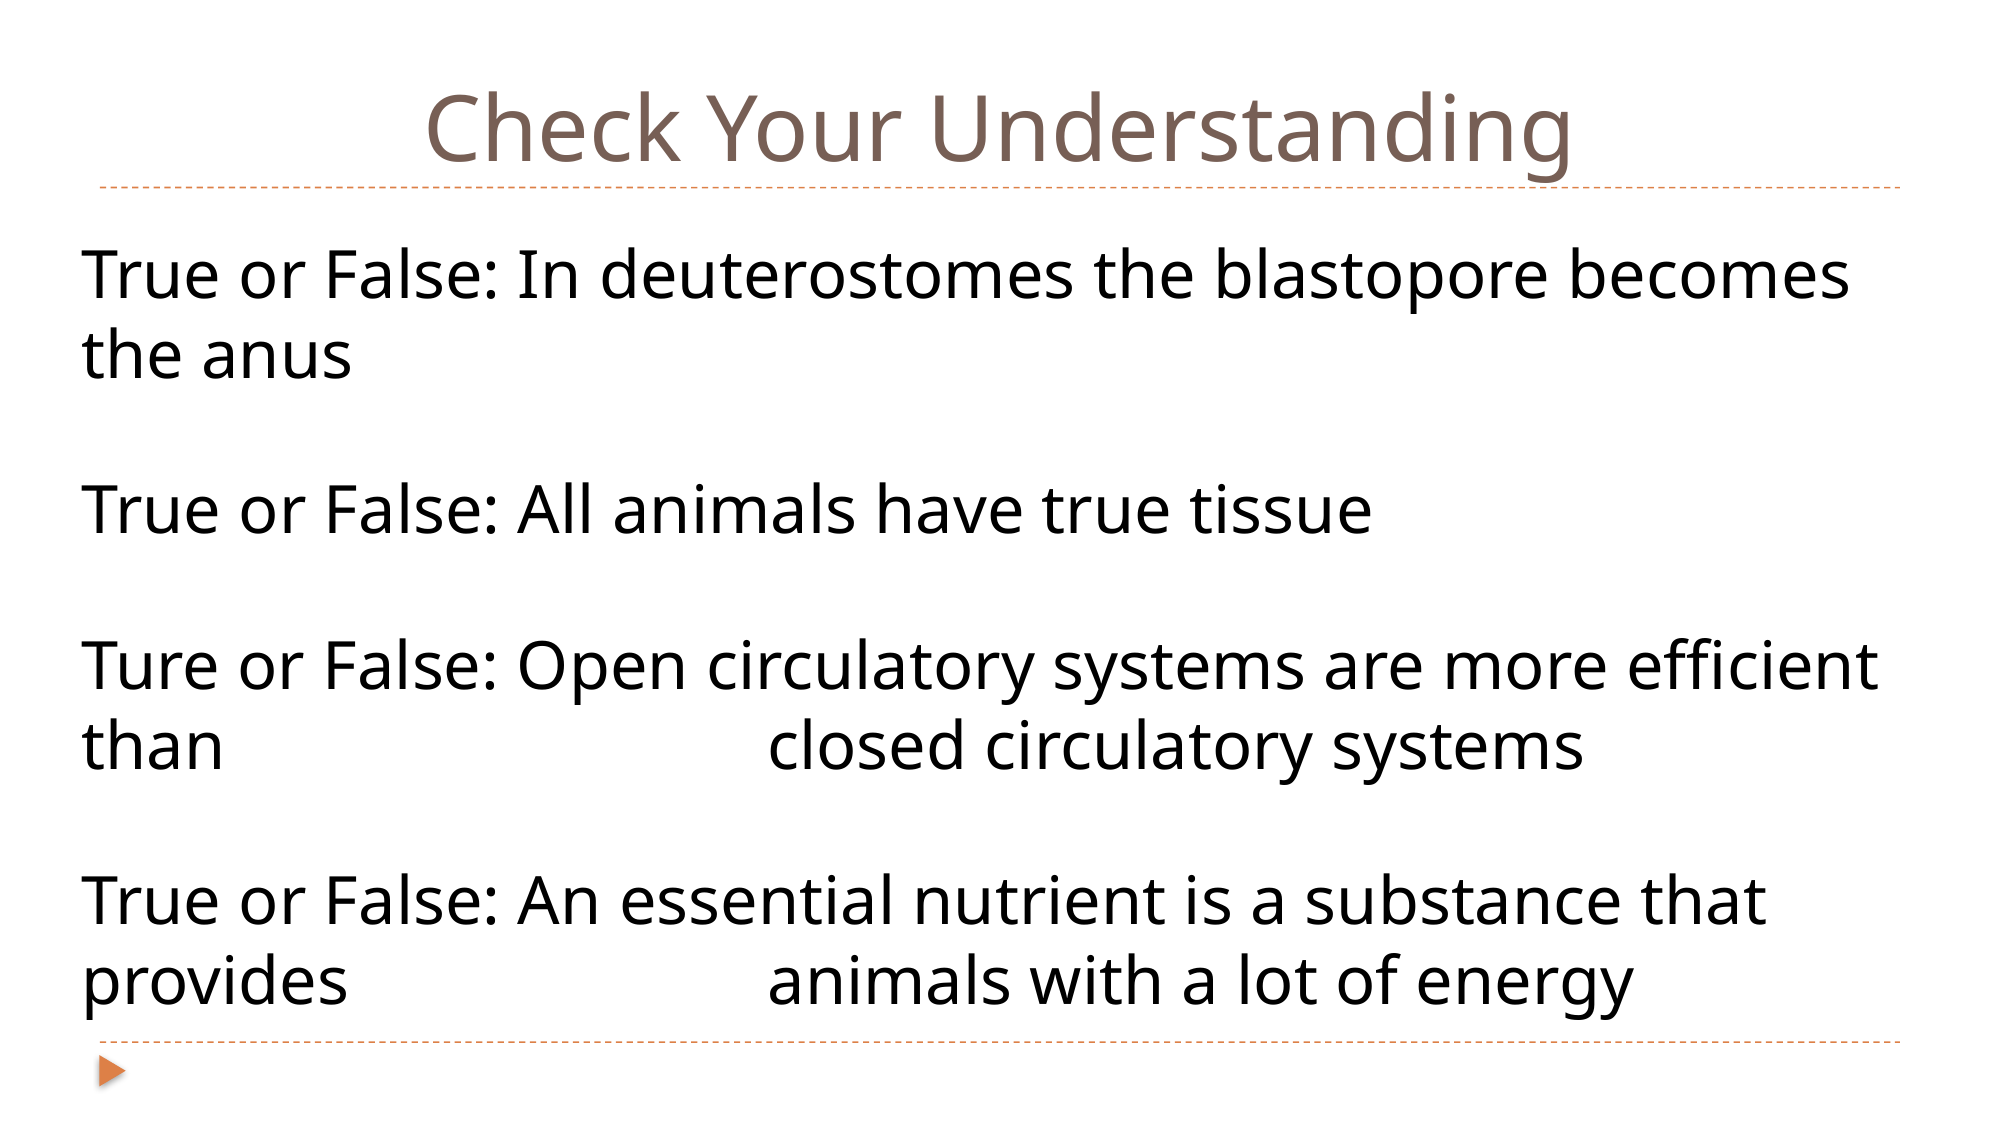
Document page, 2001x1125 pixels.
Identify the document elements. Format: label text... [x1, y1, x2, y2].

list True or False: In deuterostomes the blastopore becomes the anus True or False: All animals have true tissue Ture or False: Open circulatory systems are more efficient than closed circulatory systems True or False: An essential nutrient is a substance that provides animals with a lot of energy [66, 224, 1944, 1035]
title Check Your Understanding [99, 24, 1900, 188]
